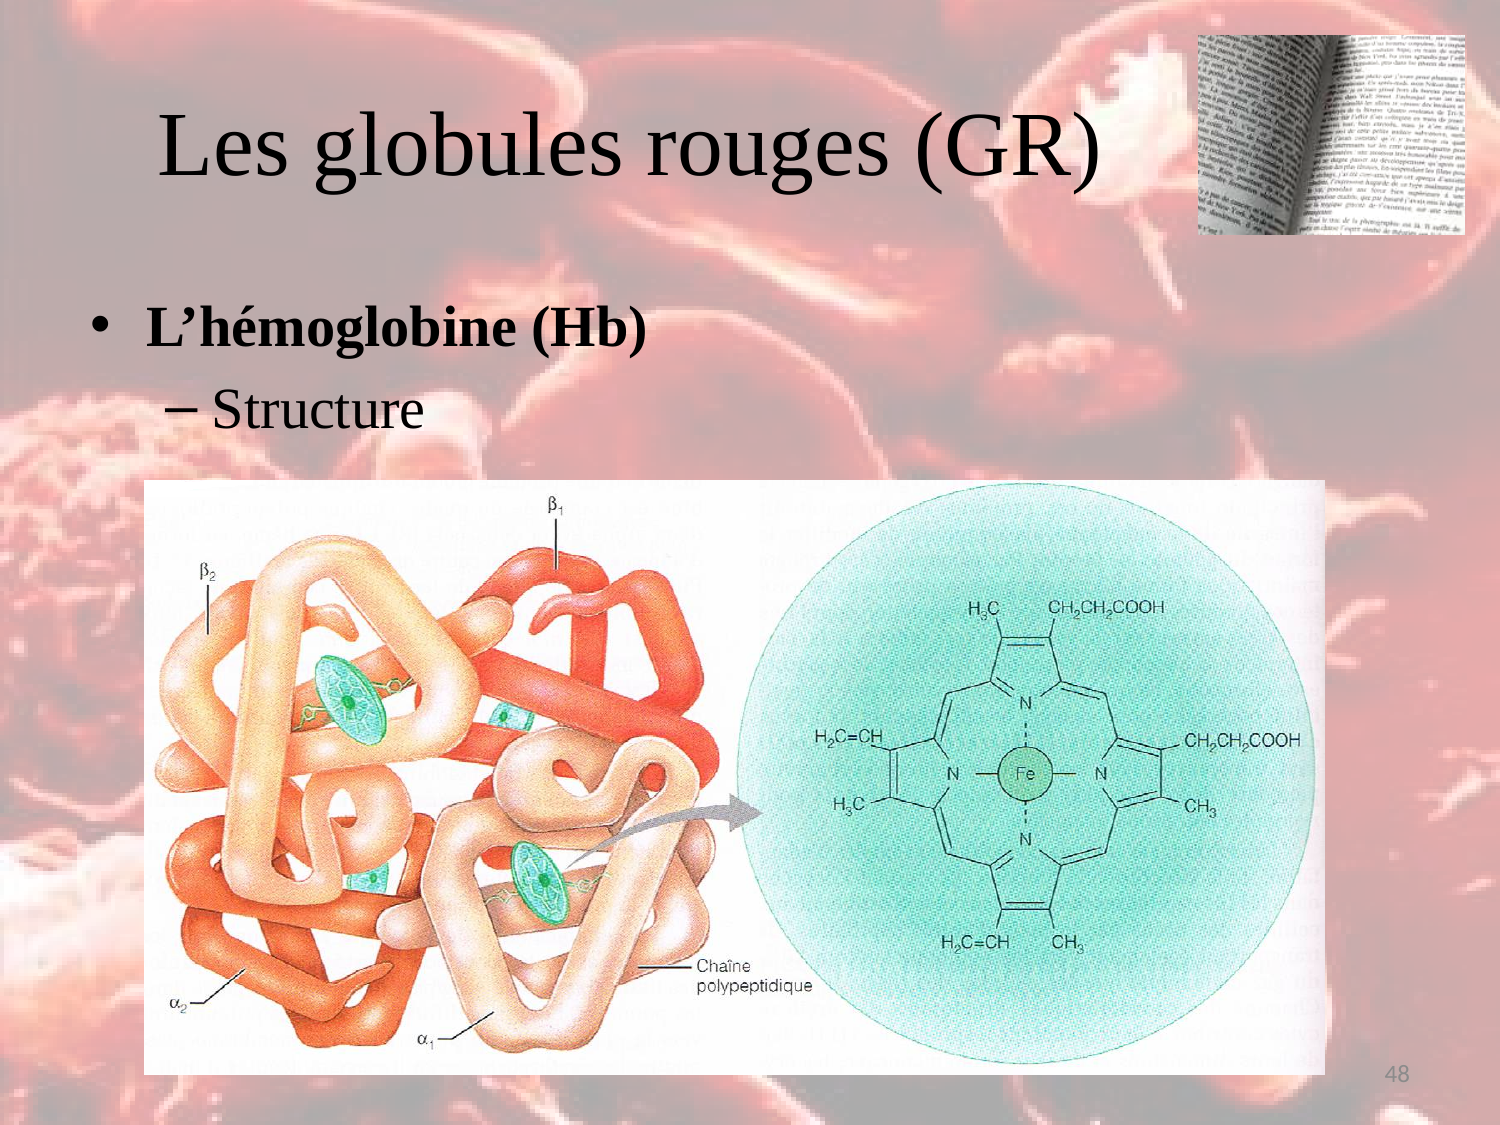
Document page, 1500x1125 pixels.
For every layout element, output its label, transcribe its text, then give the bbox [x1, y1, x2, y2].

picture [1198, 34, 1466, 235]
title Les globules rouges (GR) [75, 45, 1188, 233]
list L’hémoglobine (Hb) Structure [75, 281, 1425, 469]
slide_number 48 [1074, 1042, 1425, 1103]
picture [144, 480, 1325, 1076]
